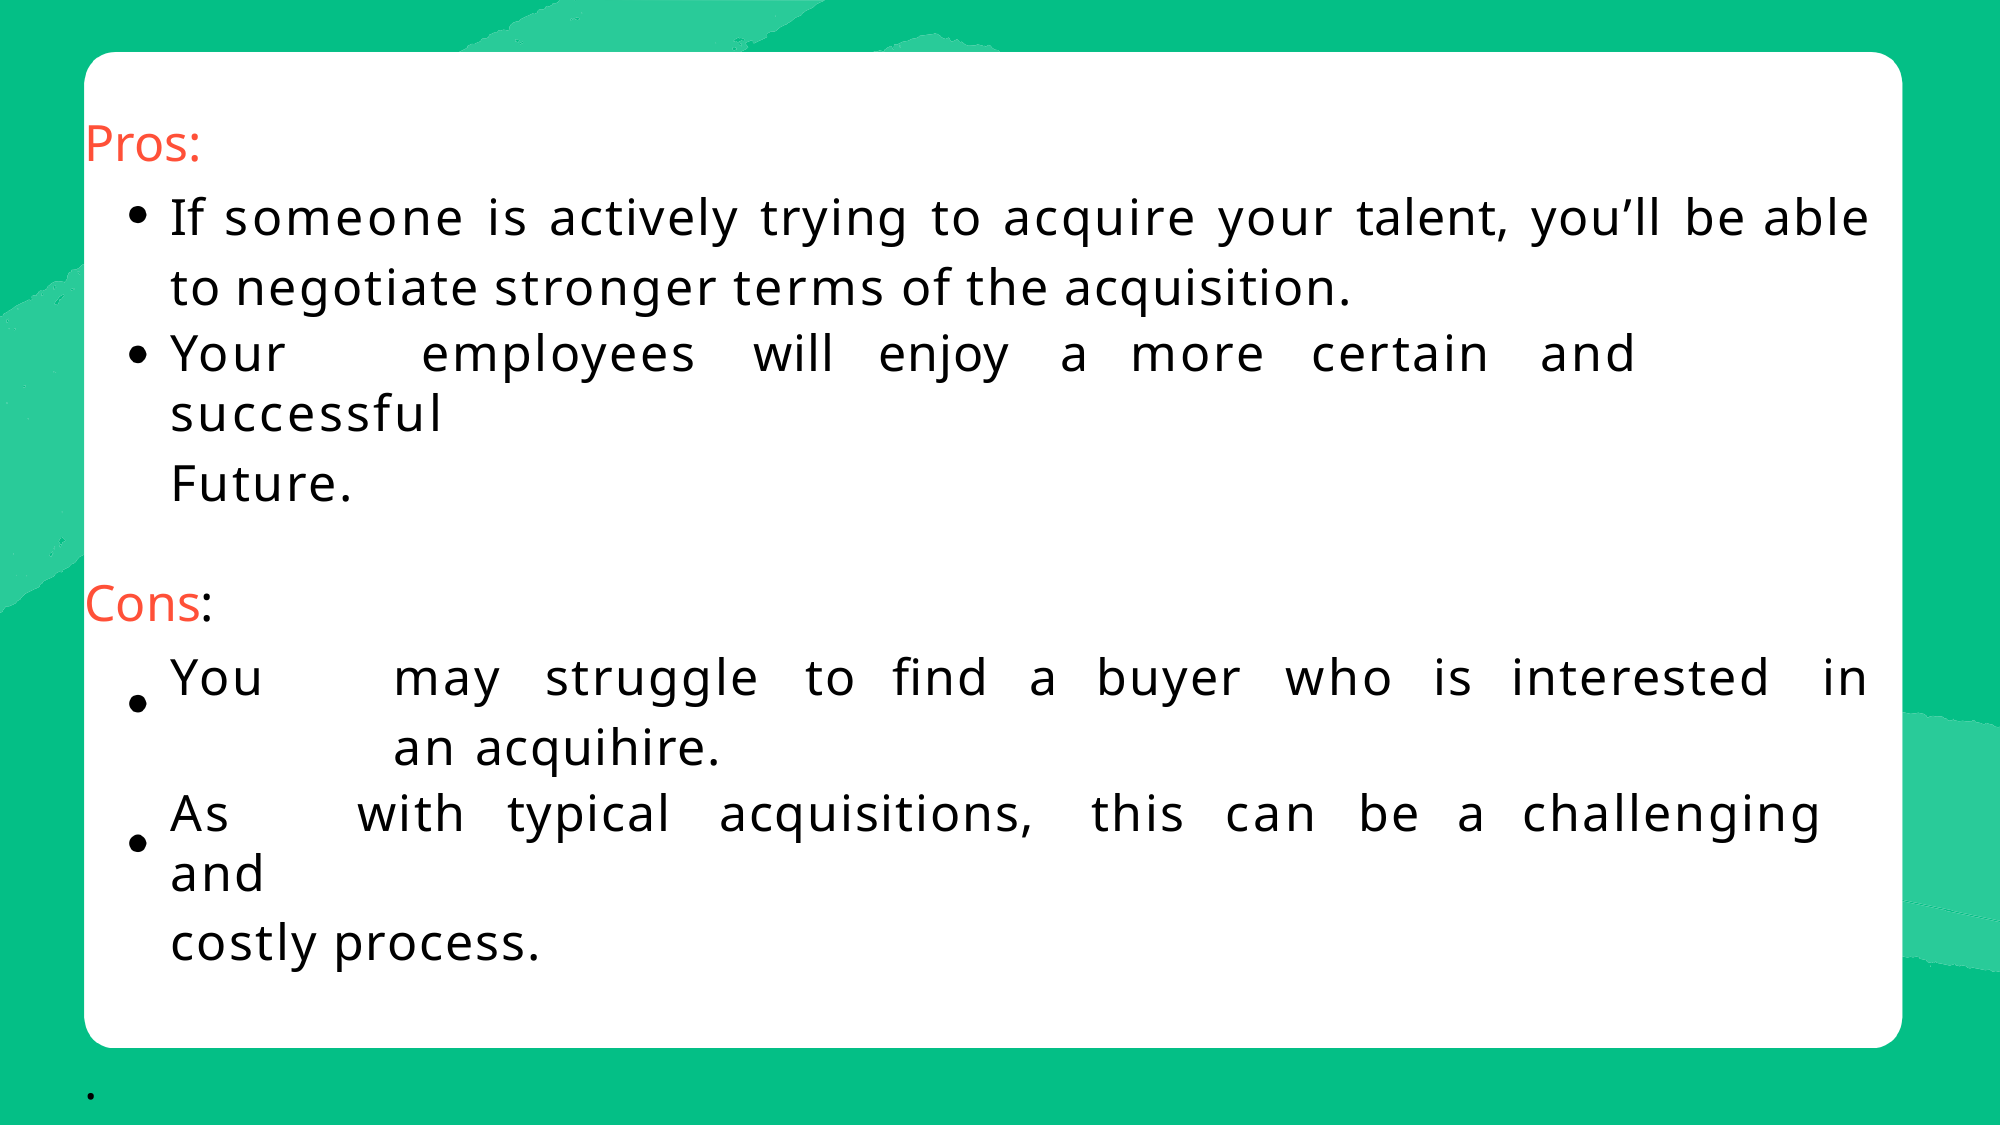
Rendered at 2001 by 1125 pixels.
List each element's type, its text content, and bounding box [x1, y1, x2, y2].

picture [0, 0, 2000, 1048]
text_box Pros: If someone is actively trying to acquire your talent, you’ll be able to negotiate stronger terms of the acquisition. Your employees will enjoy a more certain and successful Future. Cons: You may struggle to find a buyer who is interested in an acquihire. As with typical acquisitions, this can be a challenging and costly process. . [83, 1055, 1889, 1110]
